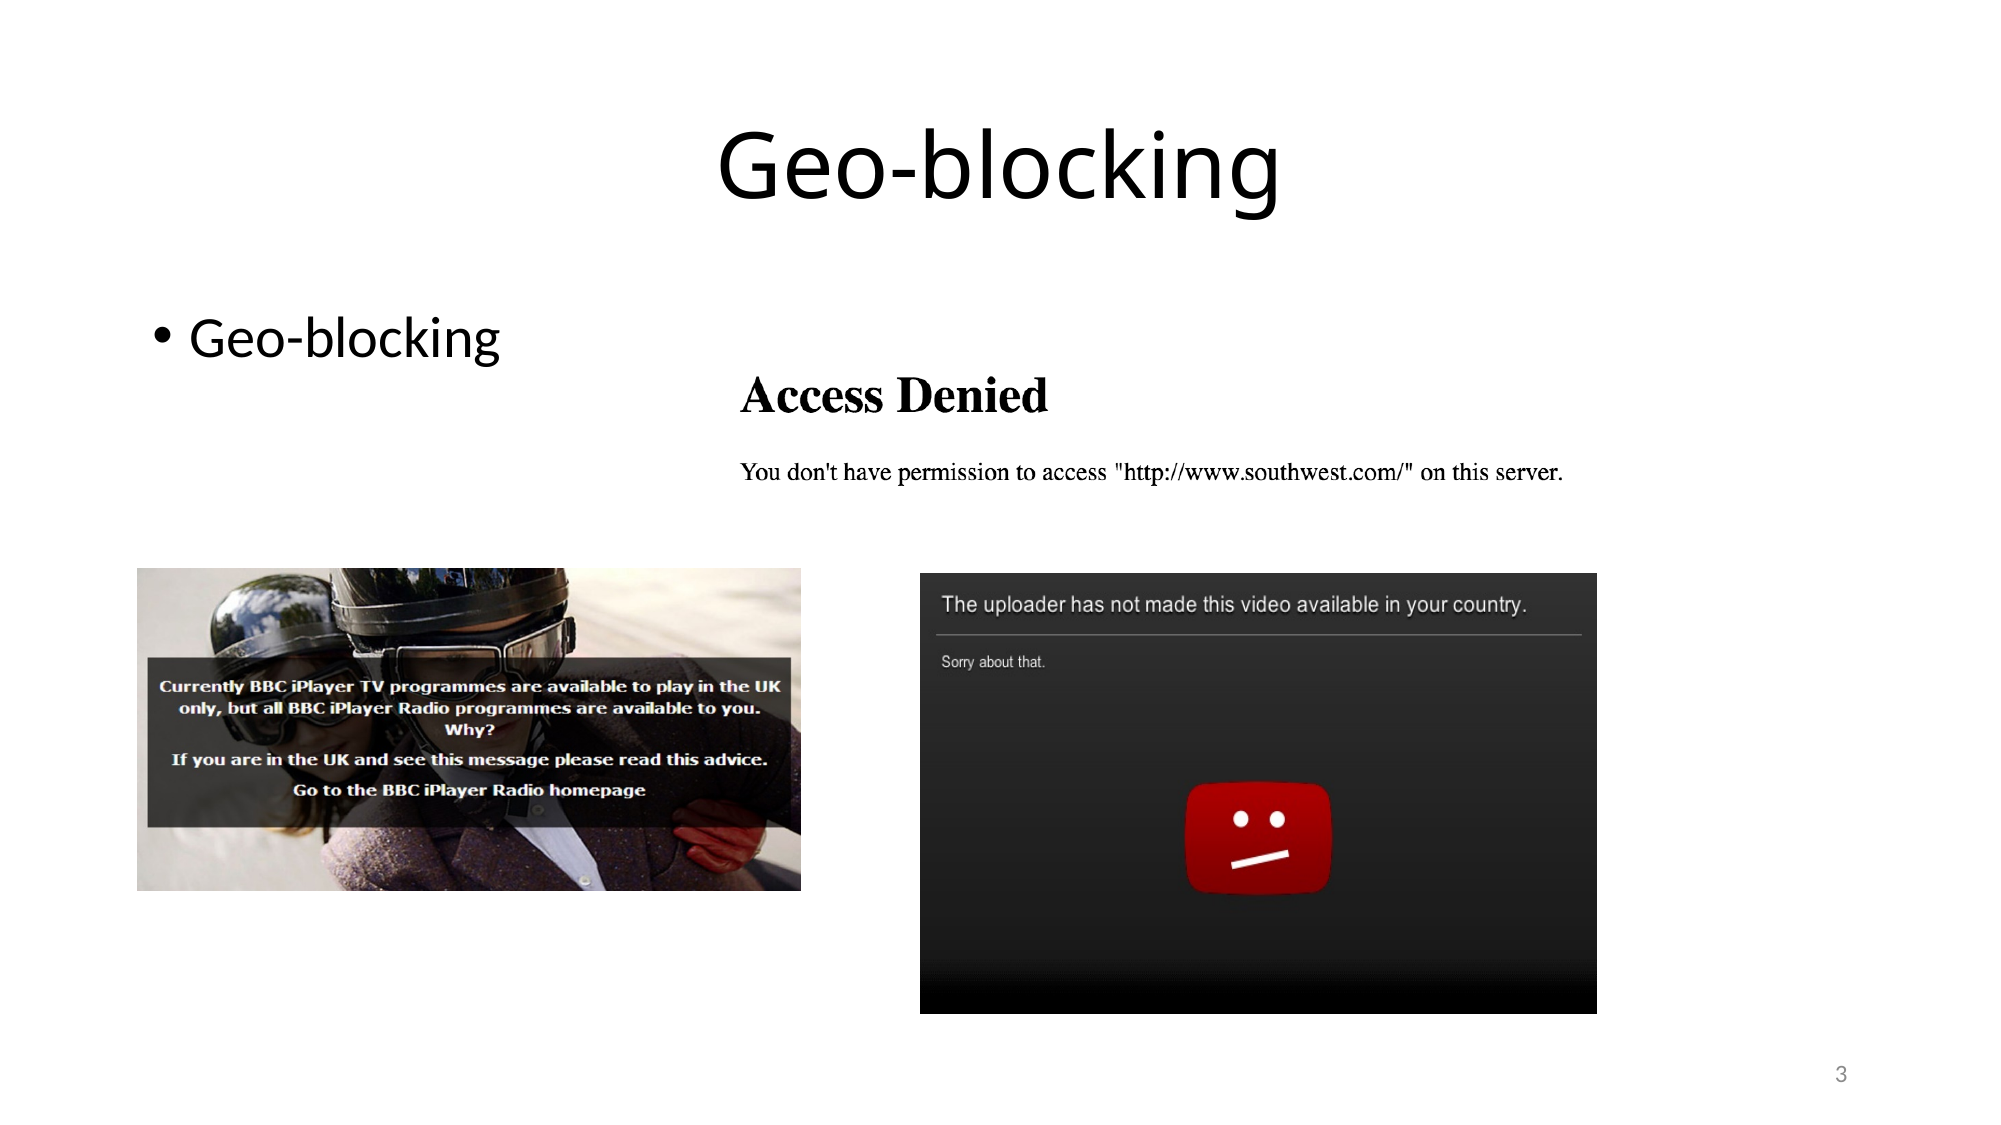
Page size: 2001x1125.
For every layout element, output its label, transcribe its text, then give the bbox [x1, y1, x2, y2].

picture [736, 364, 1678, 510]
picture [920, 573, 1597, 1014]
list Geo-blocking [137, 299, 1863, 1014]
title Geo-blocking [137, 59, 1863, 278]
slide_number 3 [1412, 1042, 1863, 1103]
picture [137, 568, 801, 891]
